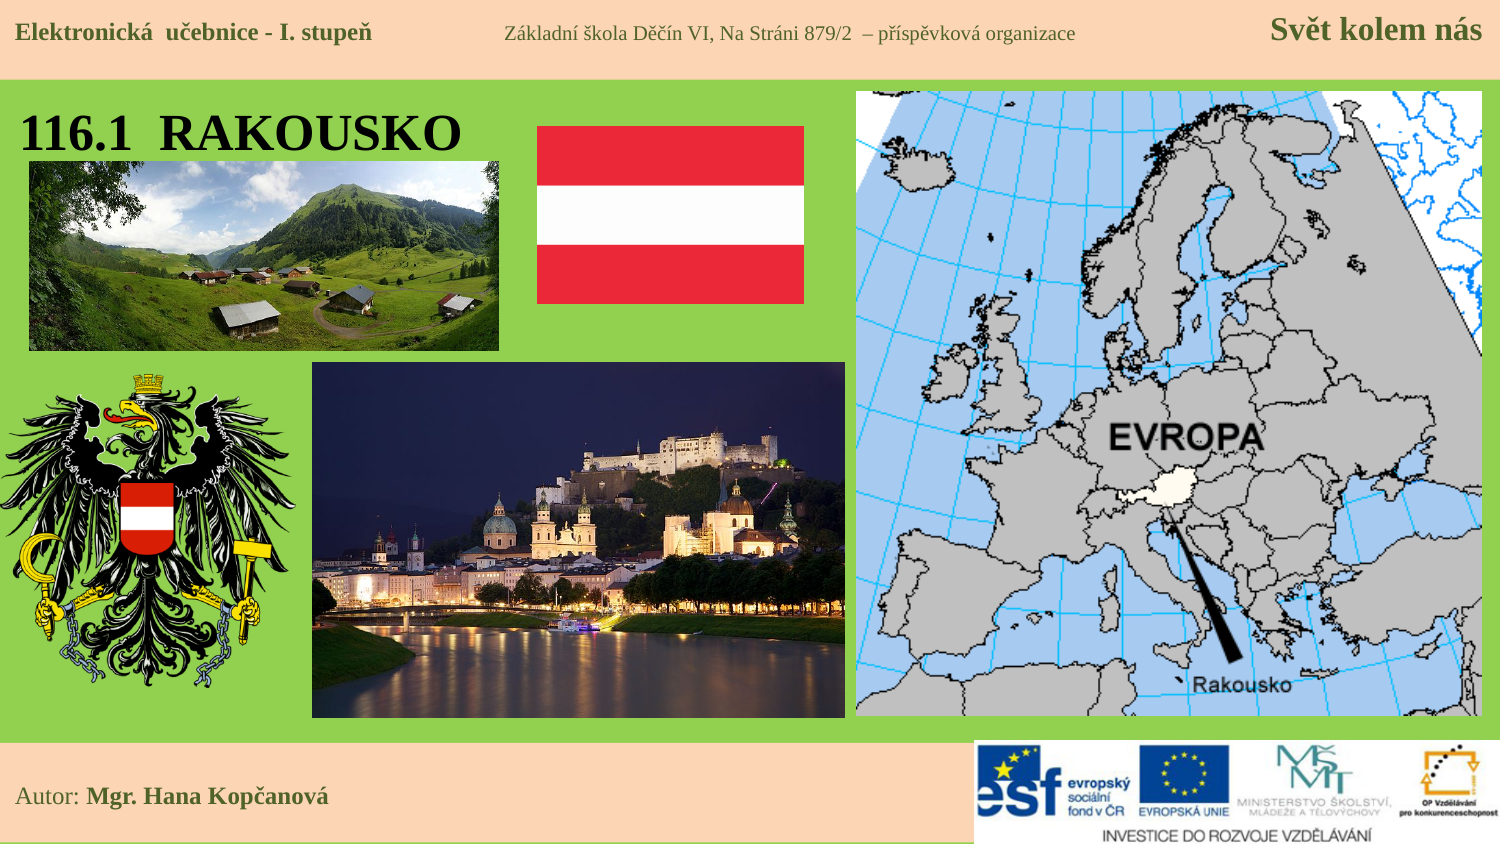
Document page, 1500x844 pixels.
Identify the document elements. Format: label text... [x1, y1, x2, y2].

title 116.1 RAKOUSKO [4, 80, 678, 179]
picture [0, 374, 296, 688]
picture [537, 126, 804, 304]
picture [312, 362, 846, 718]
picture [974, 740, 1500, 844]
picture [29, 161, 500, 352]
text_box Elektronická učebnice - I. stupeň Základní škola Děčín VI, Na Stráni 879/2 – příspěvková organizace Svět kolem nás [0, 0, 1500, 80]
text_box Autor: Mgr. Hana Kopčanová [0, 742, 971, 843]
picture [856, 90, 1482, 717]
